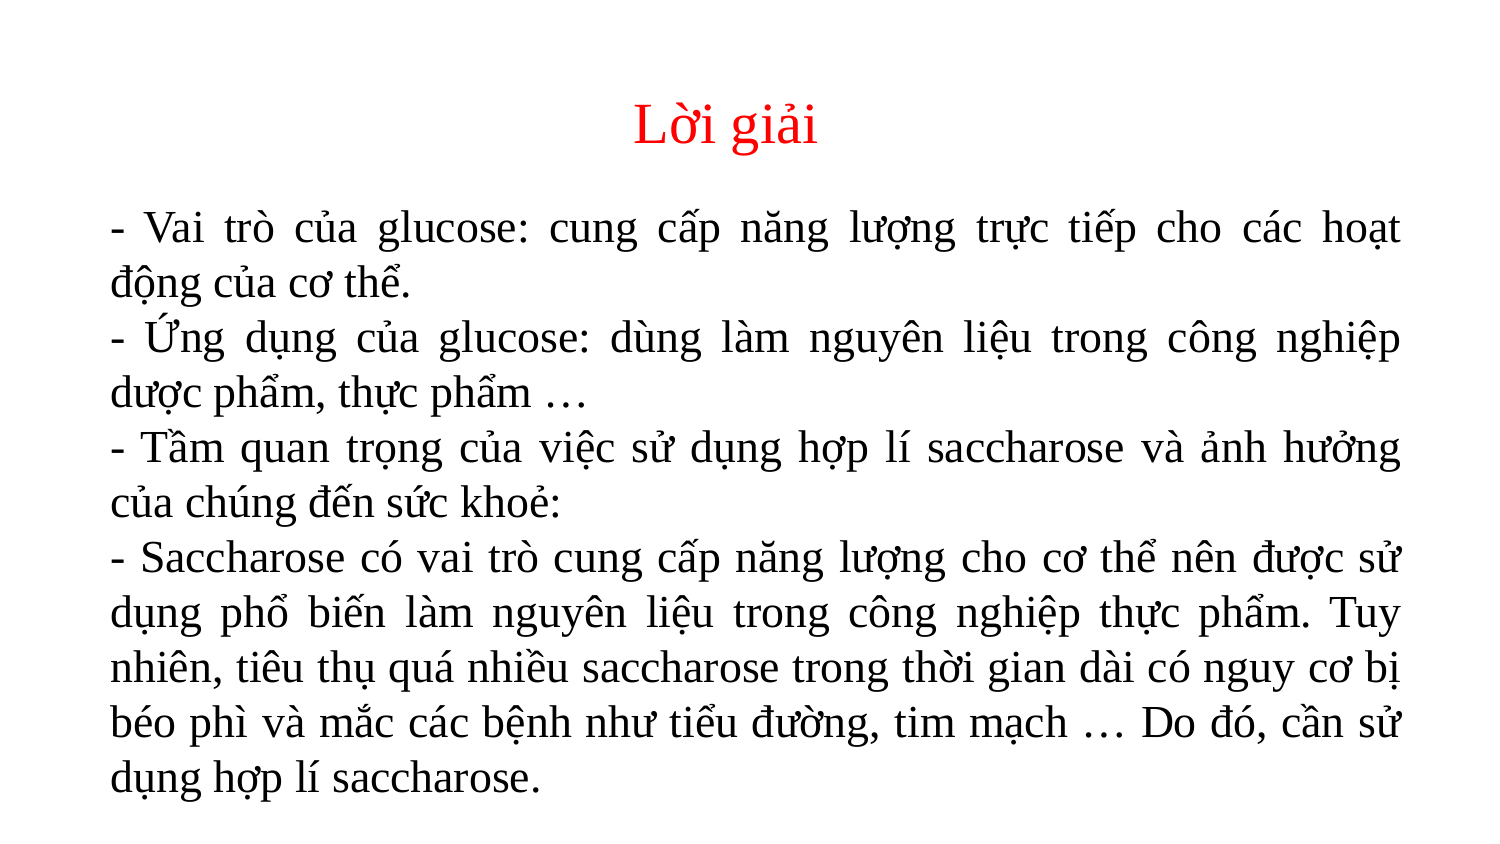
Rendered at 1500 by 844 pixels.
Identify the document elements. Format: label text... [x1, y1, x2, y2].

text_box Lời giải [351, 78, 1102, 163]
text_box - Vai trò của glucose: cung cấp năng lượng trực tiếp cho các hoạt động của cơ thể. - Ứng dụng của glucose: dùng làm nguyên liệu trong công nghiệp dược phẩm, thực phẩm … - Tầm quan trọng của việc sử dụng hợp lí saccharose và ảnh hưởng của chúng đến sức khoẻ: - Saccharose có vai trò cung cấp năng lượng cho cơ thể nên được sử dụng phổ biến làm nguyên liệu trong công nghiệp thực phẩm. Tuy nhiên, tiêu thụ quá nhiều saccharose trong thời gian dài có nguy cơ bị béo phì và mắc các bệnh như tiểu đường, tim mạch … Do đó, cần sử dụng hợp lí saccharose. [95, 188, 1418, 809]
